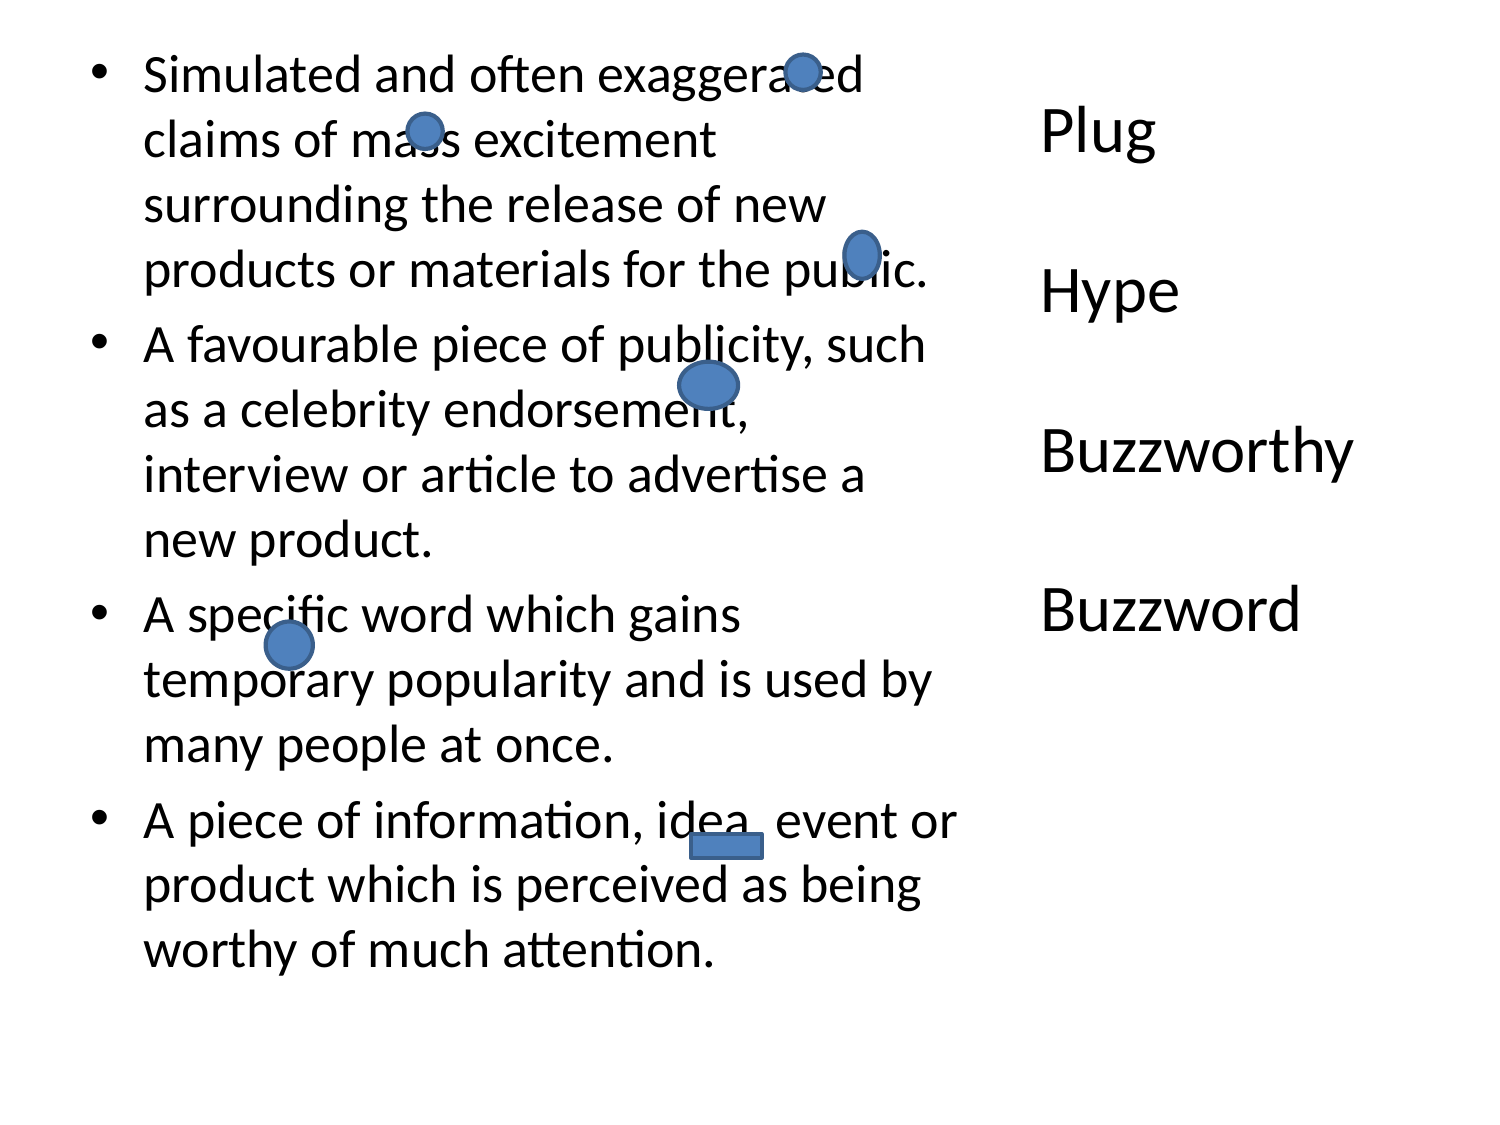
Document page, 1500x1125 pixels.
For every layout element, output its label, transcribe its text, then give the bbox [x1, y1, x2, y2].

text_box [676, 359, 741, 411]
text_box Plug Hype Buzzworthy Buzzword [1025, 78, 1475, 698]
list Simulated and often exaggerated claims of mass excitement surrounding the release of new products or materials for the public. A favourable piece of publicity, such as a celebrity endorsement, interview or article to advertise a new product. A specific word which gains temporary popularity and is used by many people at once. A piece of information, idea, event or product which is perceived as being worthy of much attention. [75, 30, 975, 1005]
text_box [263, 619, 315, 671]
text_box [842, 229, 882, 281]
text_box [783, 52, 823, 93]
text_box [689, 832, 764, 860]
text_box [405, 111, 445, 152]
